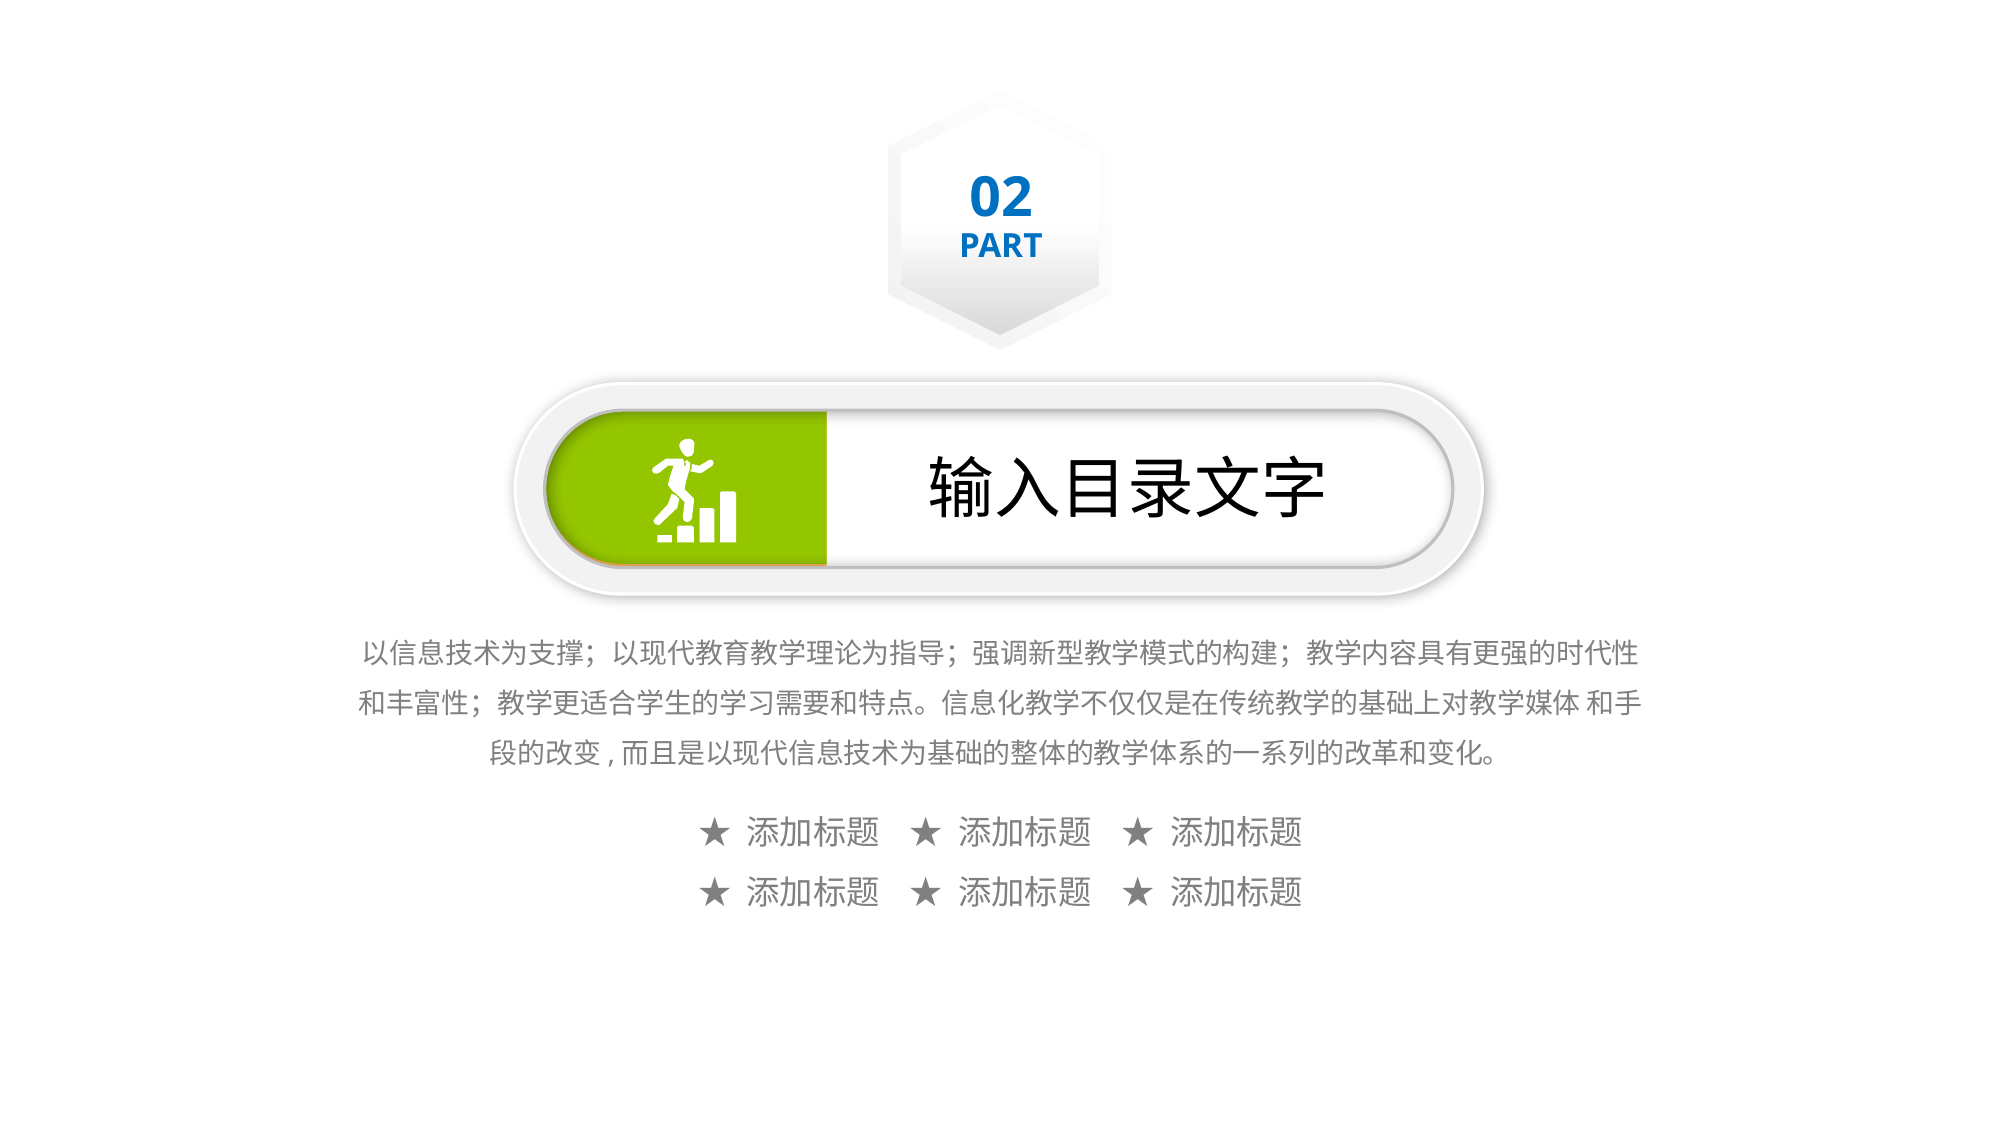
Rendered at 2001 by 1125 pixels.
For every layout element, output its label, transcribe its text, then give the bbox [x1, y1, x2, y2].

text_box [887, 89, 1112, 350]
text_box ★ 添加标题 [876, 864, 1087, 919]
text_box 以信息技术为支撑；以现代教育教学理论为指导；强调新型教学模式的构建；教学内容具有更强的时代性和丰富性；教学更适合学生的学习需要和特点。信息化教学不仅仅是在传统教学的基础上对教学媒体 和手段的改变,而且是以现代信息技术为基础的整体的教学体系的一系列的改革和变化。 [336, 611, 1664, 777]
text_box ★ 添加标题 [876, 803, 1087, 859]
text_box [515, 383, 1483, 595]
text_box ★ 添加标题 [664, 864, 876, 919]
text_box ★ 添加标题 [1087, 864, 1337, 919]
text_box ★ 添加标题 [1087, 803, 1337, 859]
text_box ★ 添加标题 [664, 803, 876, 859]
